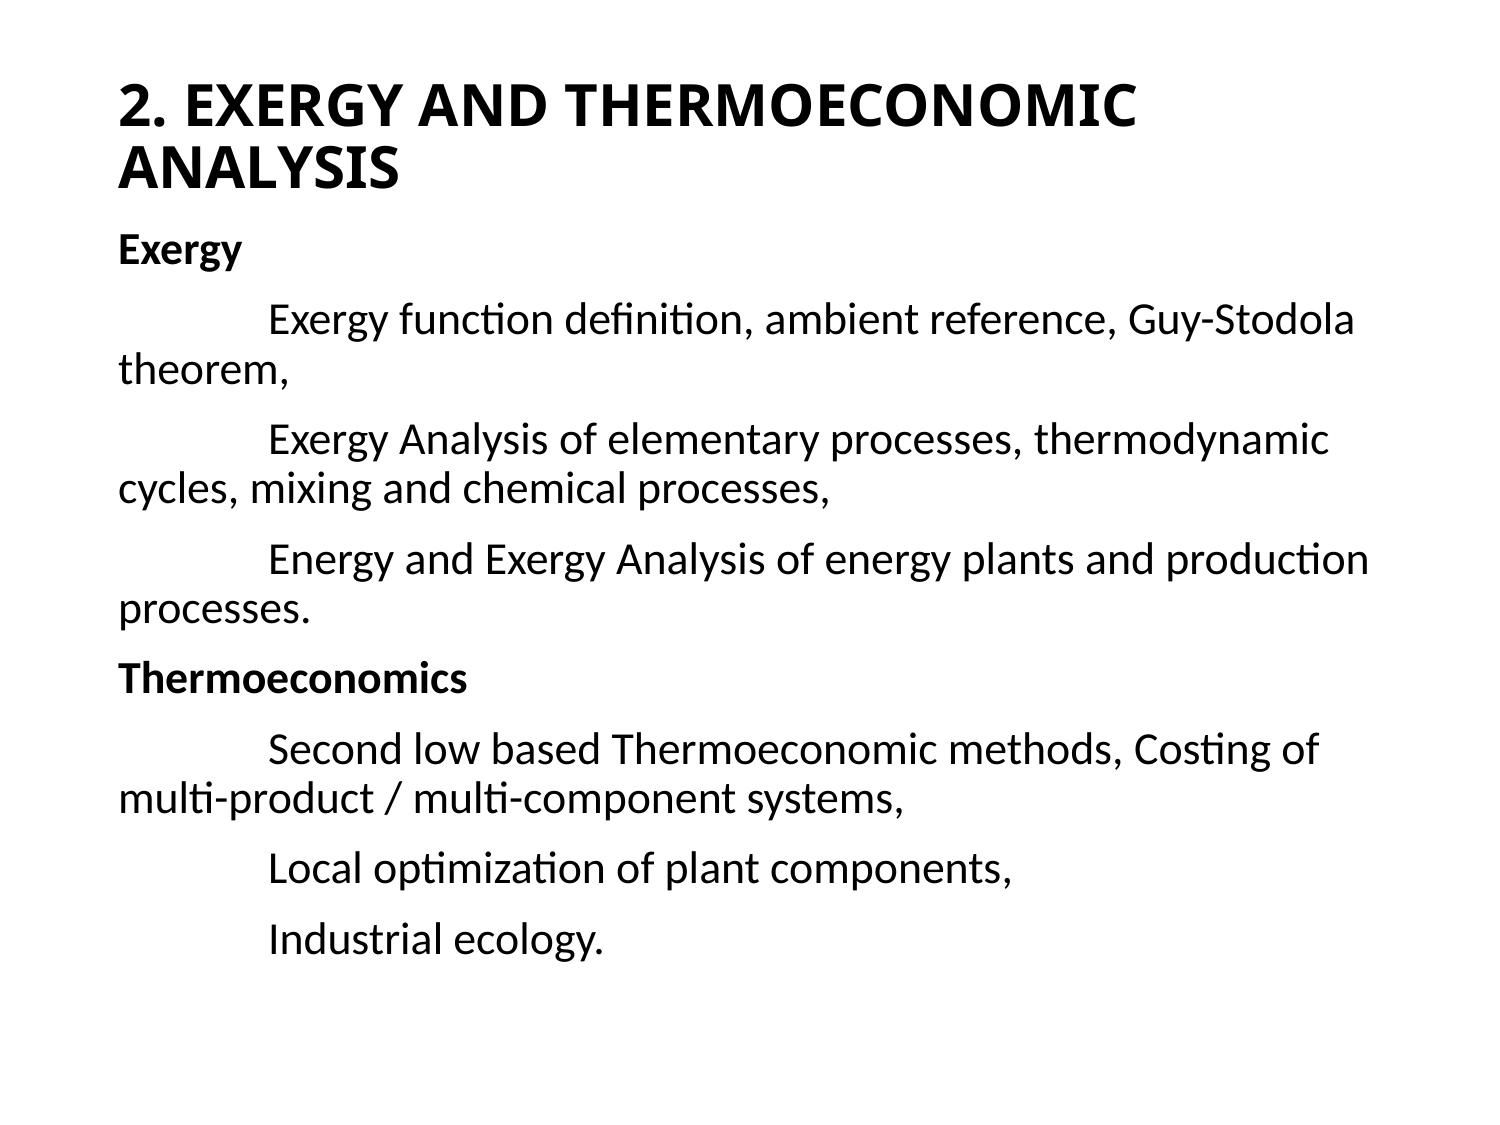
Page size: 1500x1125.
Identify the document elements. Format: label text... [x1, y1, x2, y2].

list Exergy Exergy function definition, ambient reference, Guy-Stodola theorem, Exergy Analysis of elementary processes, thermodynamic cycles, mixing and chemical processes, Energy and Exergy Analysis of energy plants and production processes. Thermoeconomics Second low based Thermoeconomic methods, Costing of multi-product / multi-component systems, Local optimization of plant components, Industrial ecology. [103, 217, 1397, 1080]
title 2. EXERGY AND THERMOECONOMIC ANALYSIS [103, 59, 1397, 217]
